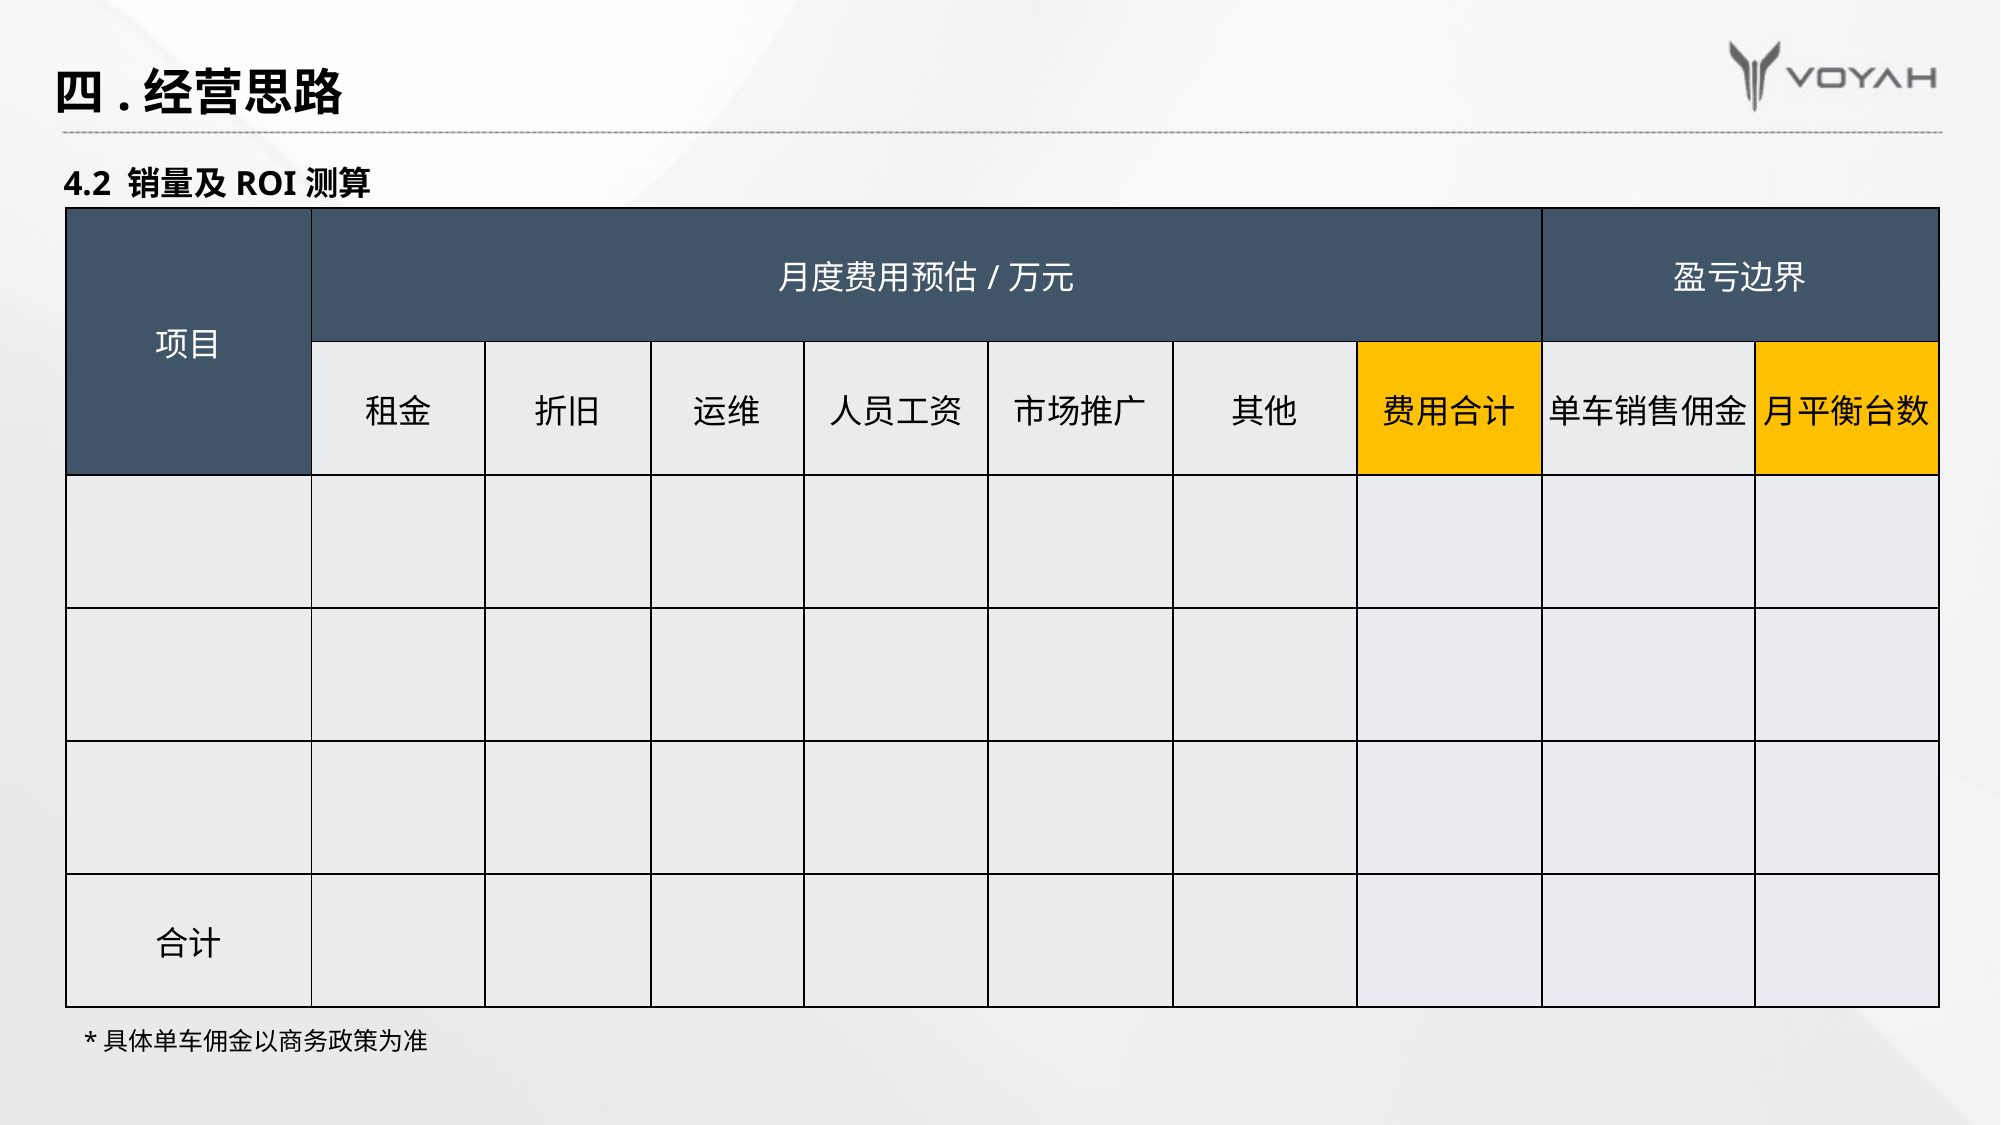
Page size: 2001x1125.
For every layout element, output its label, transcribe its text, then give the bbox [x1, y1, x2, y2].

table_cell [1543, 875, 1754, 1006]
title 4.2 销量及ROI测算 [31, 159, 1617, 363]
table_cell [1358, 609, 1541, 740]
table_cell 运维 [652, 363, 803, 474]
text_box *具体单车佣金以商务政策为准 [69, 1018, 444, 1064]
table_cell 市场推广 [989, 363, 1172, 474]
table_cell [1756, 476, 1938, 607]
table_cell [1756, 609, 1938, 740]
table_cell [67, 476, 311, 607]
table_cell [805, 609, 987, 740]
table_cell [486, 476, 650, 607]
table_cell [989, 875, 1172, 1006]
table_cell [652, 476, 803, 607]
table_cell [989, 476, 1172, 607]
table_cell 租金 [312, 363, 484, 474]
table_cell 其他 [1174, 363, 1356, 474]
table_cell 费用合计 [1358, 363, 1541, 474]
table_cell [989, 742, 1172, 873]
table_cell [312, 609, 484, 740]
table_cell [1358, 875, 1541, 1006]
table_cell [805, 742, 987, 873]
table_cell [67, 742, 311, 873]
table_cell [67, 609, 311, 740]
table_header 盈亏边界 [1617, 209, 1938, 341]
table_cell [1174, 742, 1356, 873]
table_cell [1174, 476, 1356, 607]
table_cell [486, 609, 650, 740]
table_cell [486, 875, 650, 1006]
table_cell [312, 875, 484, 1006]
table_cell [1358, 742, 1541, 873]
table_cell 月平衡台数 [1756, 342, 1938, 474]
table_cell [805, 476, 987, 607]
table_header 项目 [67, 363, 311, 474]
table_cell [989, 609, 1172, 740]
table_cell [1174, 609, 1356, 740]
table_cell [652, 875, 803, 1006]
table_cell 合计 [67, 875, 311, 1006]
table_cell 单车销售佣金 [1543, 342, 1754, 474]
table_cell [1174, 875, 1356, 1006]
table_cell [486, 742, 650, 873]
table_cell 人员工资 [805, 363, 987, 474]
table_cell 折旧 [486, 363, 650, 474]
text_box 四.经营思路 [55, 53, 1154, 137]
table_cell [805, 875, 987, 1006]
table_cell [652, 742, 803, 873]
table_cell [1543, 609, 1754, 740]
table_cell [1543, 476, 1754, 607]
table_cell [1756, 875, 1938, 1006]
table_cell [1543, 742, 1754, 873]
picture [0, 0, 2001, 1125]
table_cell [1358, 476, 1541, 607]
table_cell [1756, 742, 1938, 873]
table_cell [312, 476, 484, 607]
table_cell [312, 742, 484, 873]
table_cell [652, 609, 803, 740]
